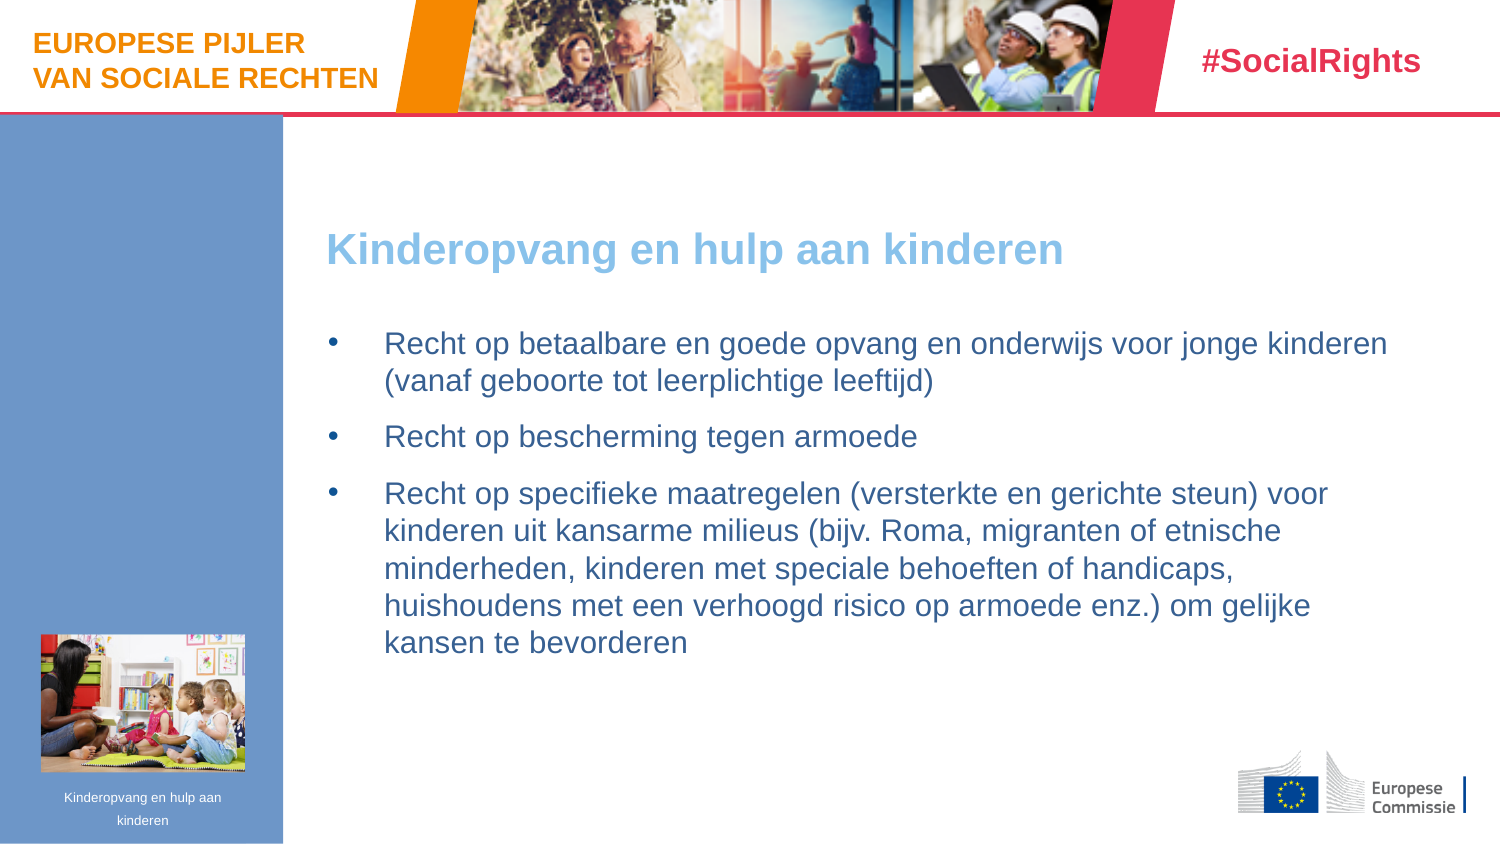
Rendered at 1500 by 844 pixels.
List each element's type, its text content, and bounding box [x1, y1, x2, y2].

list Recht op betaalbare en goede opvang en onderwijs voor jonge kinderen (vanaf geboorte tot leerplichtige leeftijd) Recht op bescherming tegen armoede Recht op specifieke maatregelen (versterkte en gerichte steun) voor kinderen uit kansarme milieus (bijv. Roma, migranten of etnische minderheden, kinderen met speciale behoeften of handicaps, huishoudens met een verhoogd risico op armoede enz.) om gelijke kansen te bevorderen [312, 316, 1414, 763]
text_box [39, 634, 247, 844]
picture [458, 0, 1112, 112]
text_box [0, 113, 285, 844]
picture [1238, 750, 1466, 813]
text_box Kinderopvang en hulp aan kinderen [311, 200, 1471, 316]
